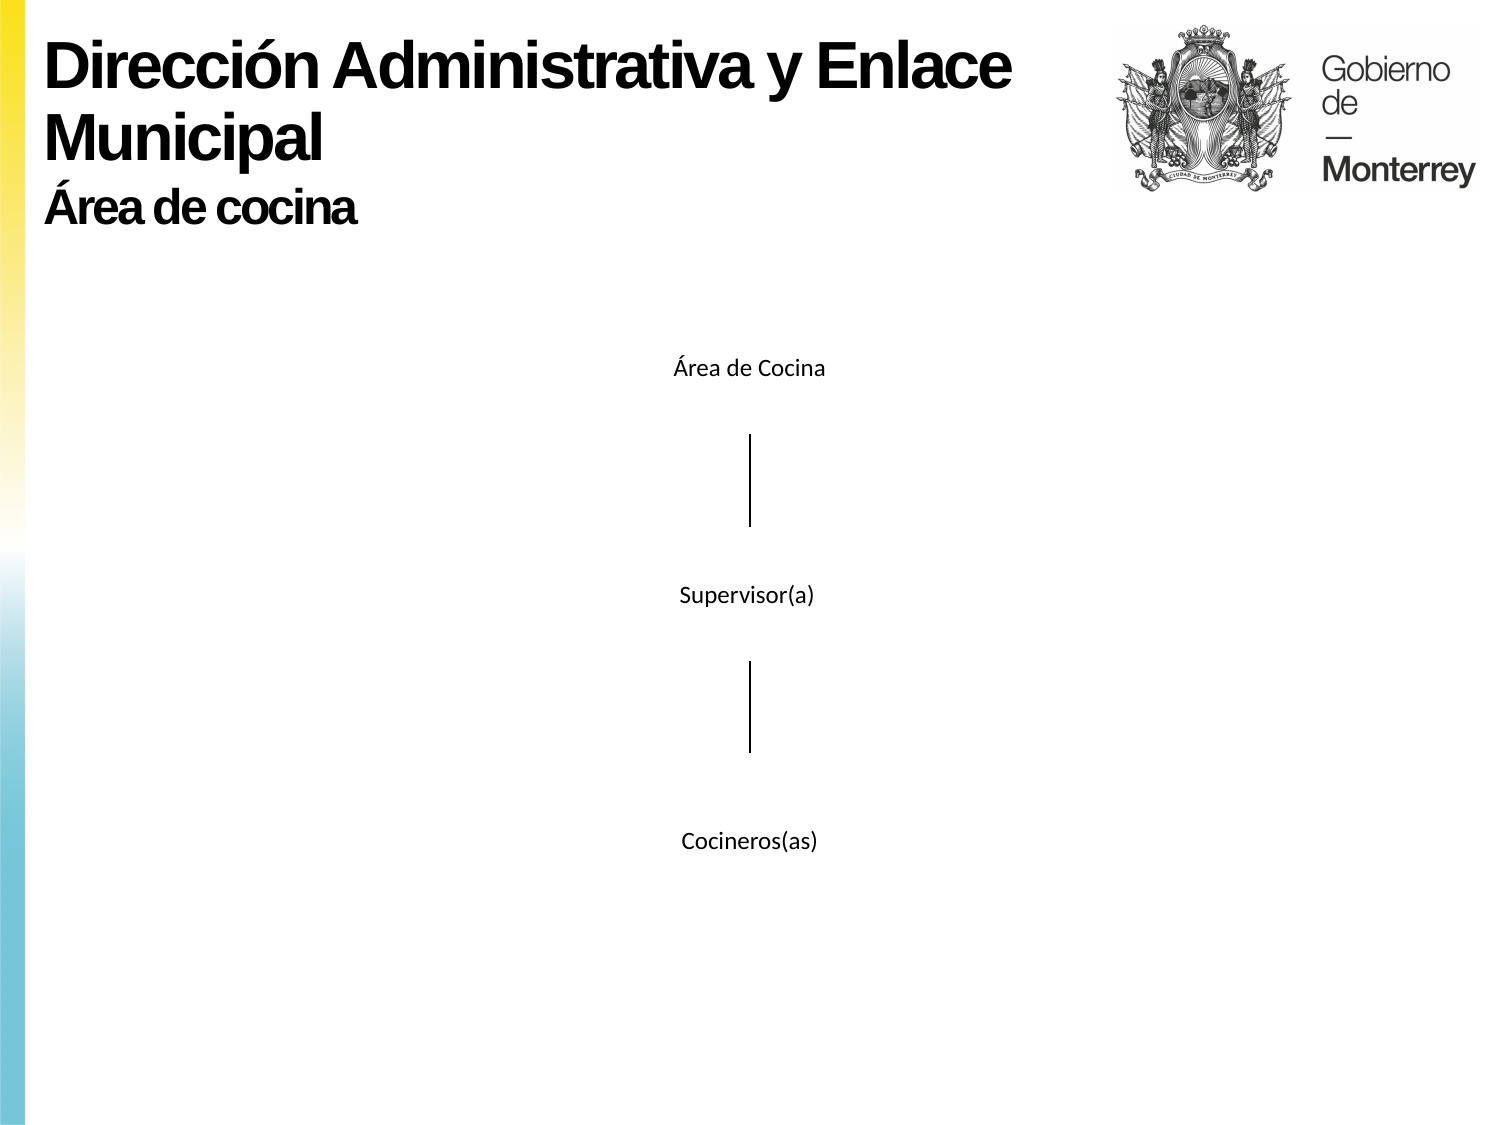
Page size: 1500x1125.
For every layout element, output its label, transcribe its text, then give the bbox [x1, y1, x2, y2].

text_box Dirección Administrativa y Enlace Municipal Área de cocina [28, 23, 1149, 243]
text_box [559, 300, 941, 926]
picture [0, 0, 25, 1125]
picture [1149, 23, 1480, 194]
